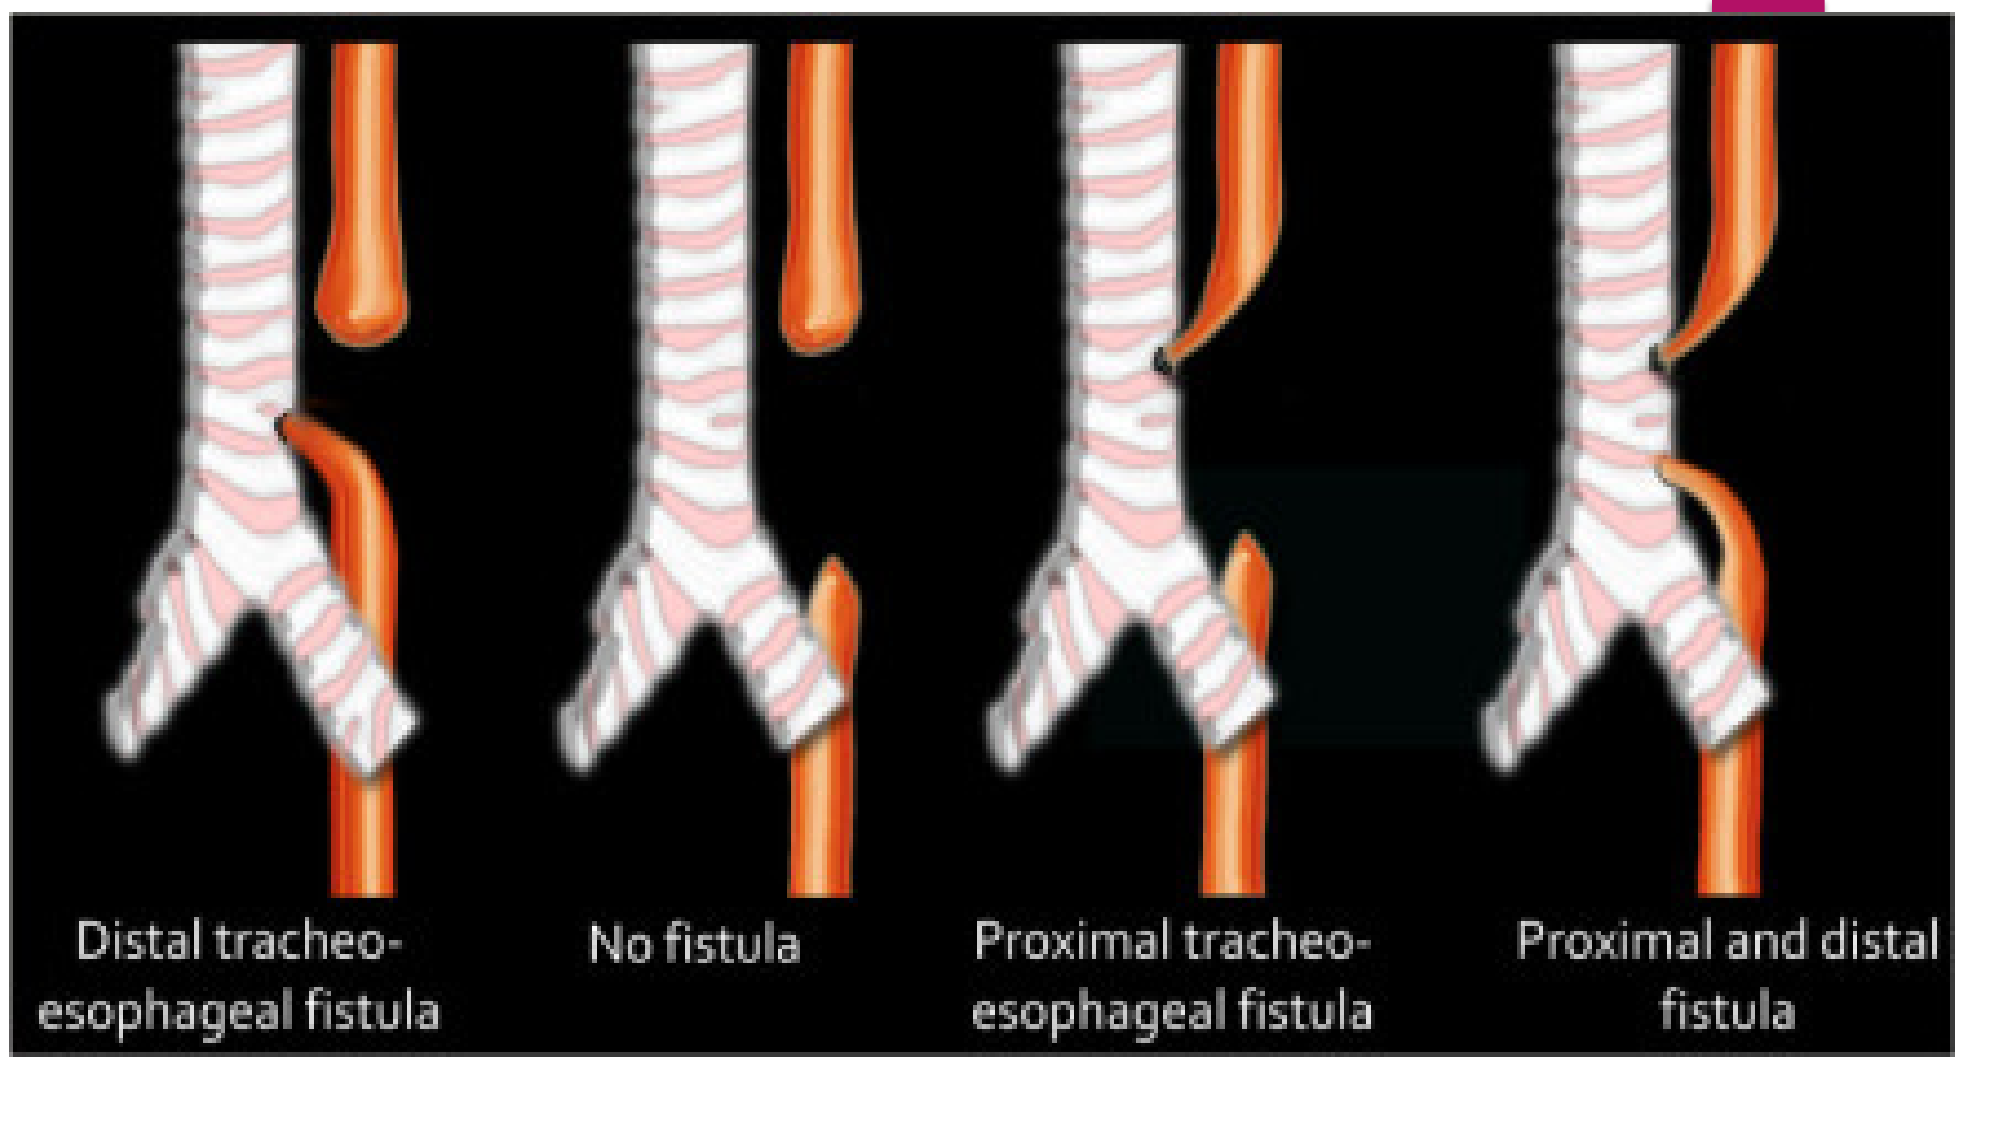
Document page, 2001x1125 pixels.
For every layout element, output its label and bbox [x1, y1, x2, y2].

list [9, 12, 1956, 1057]
